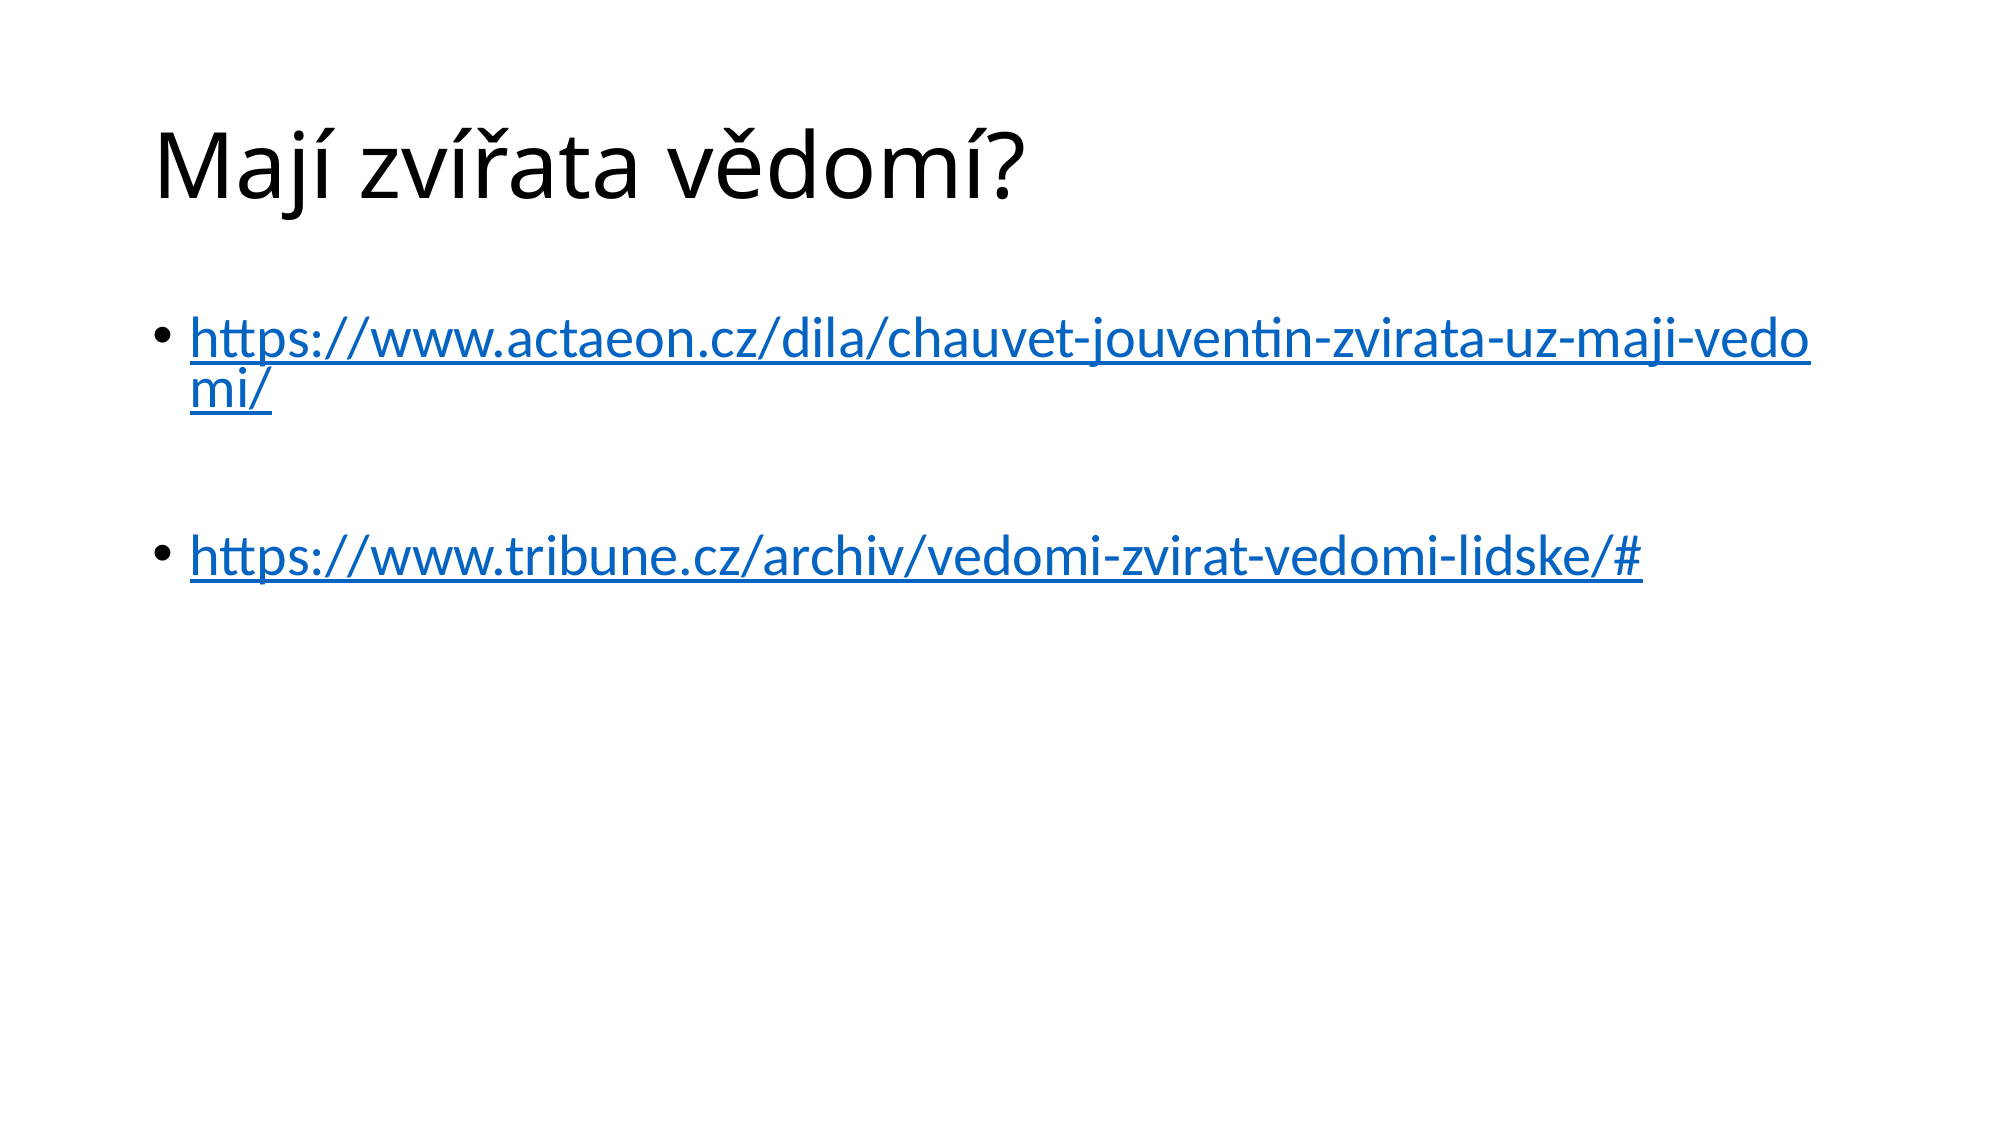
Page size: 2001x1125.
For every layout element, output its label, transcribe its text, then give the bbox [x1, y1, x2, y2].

title Mají zvířata vědomí? [137, 59, 1863, 278]
list https://www.actaeon.cz/dila/chauvet-jouventin-zvirata-uz-maji-vedomi/ https://www.tribune.cz/archiv/vedomi-zvirat-vedomi-lidske/# [137, 299, 1863, 1014]
